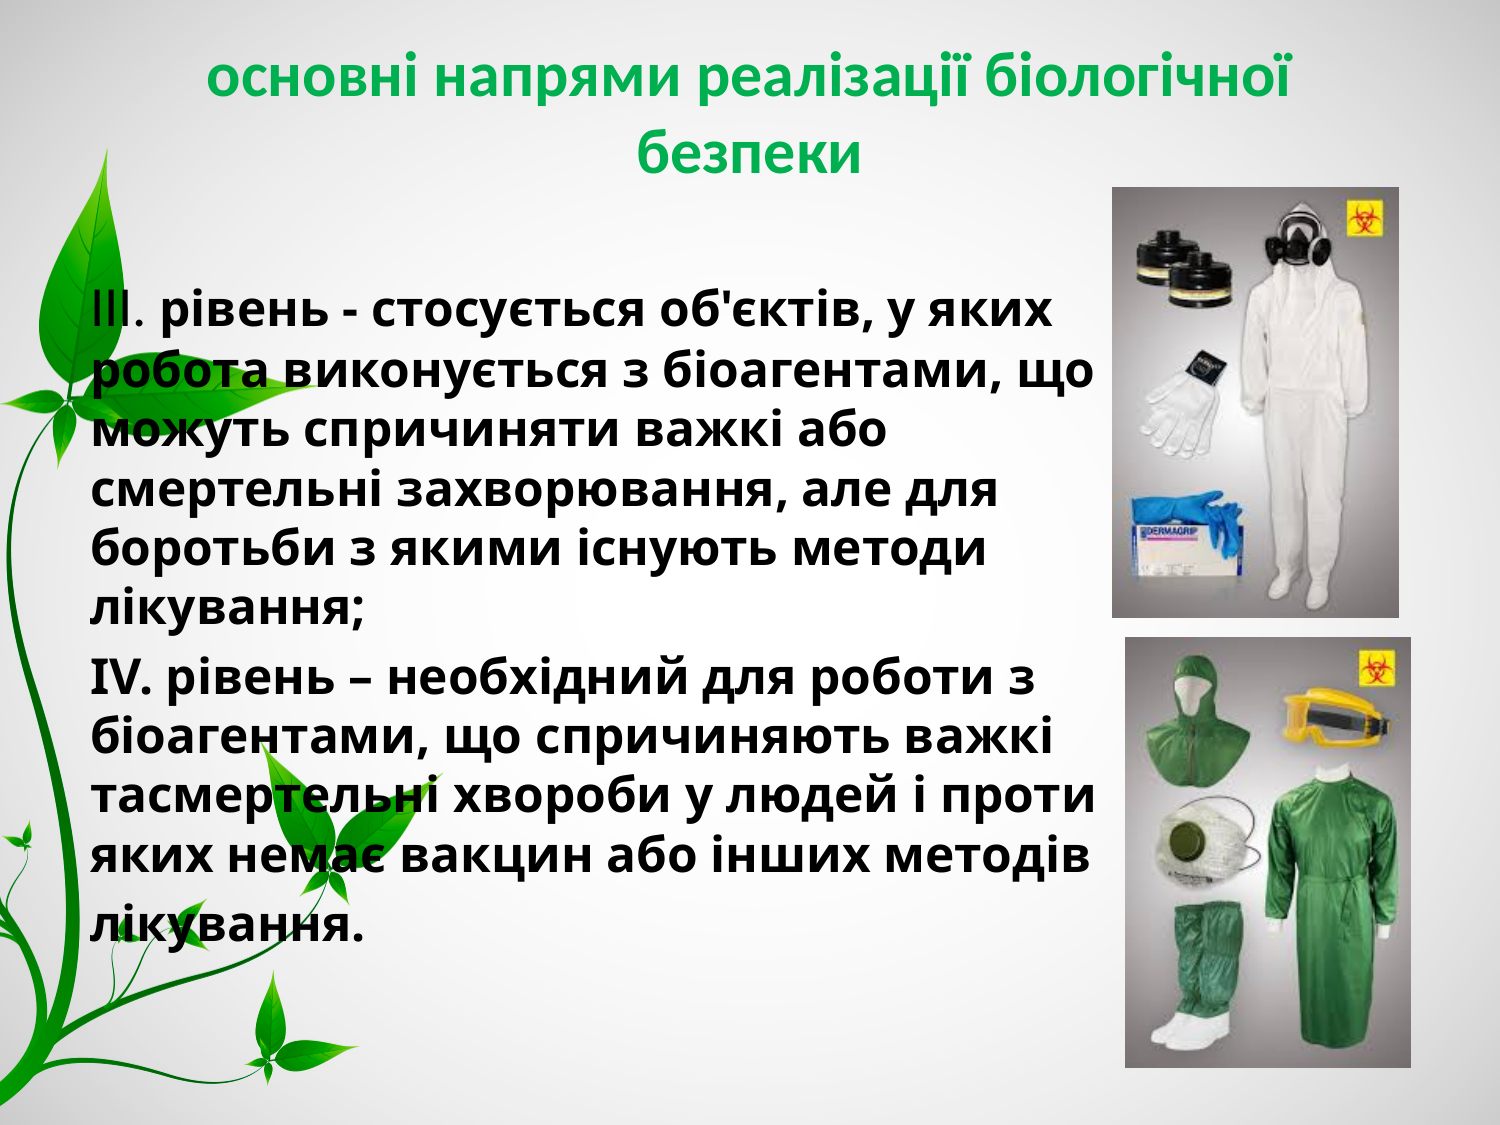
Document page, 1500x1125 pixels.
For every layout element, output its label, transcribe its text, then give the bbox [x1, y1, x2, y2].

list ІІІ. рівень - стосується об'єктів, у яких робота виконується з біоагентами, що можуть спричиняти важкі або смертельні захворювання, але для боротьби з якими існують методи лікування; ІV. рівень – необхідний для роботи з біоагентами, що спричиняють важкі тасмертельні хвороби у людей і проти яких немає вакцин або інших методів лікування. [75, 262, 1113, 1005]
picture [0, 0, 1500, 1125]
title основні напрями реалізації біологічної безпеки [75, 24, 1425, 195]
